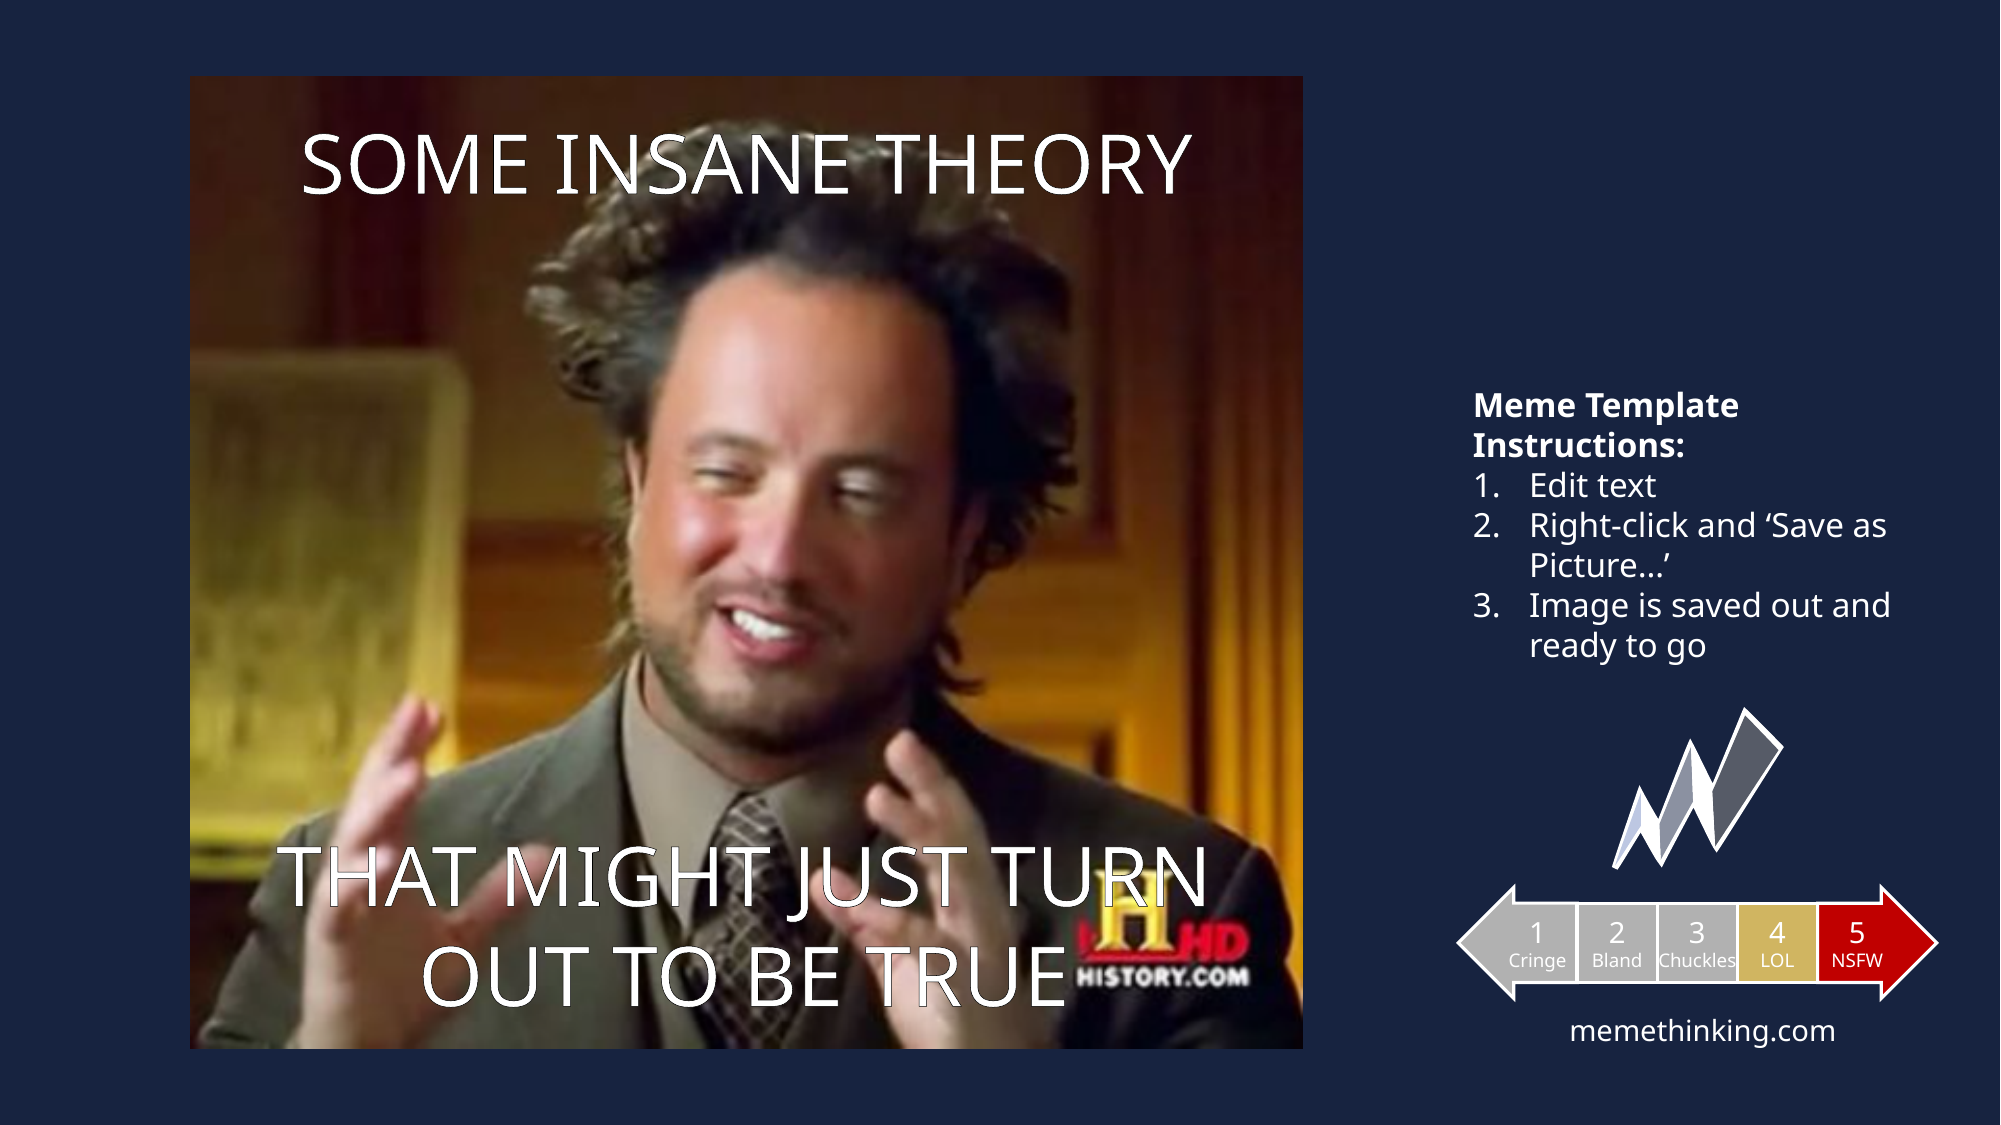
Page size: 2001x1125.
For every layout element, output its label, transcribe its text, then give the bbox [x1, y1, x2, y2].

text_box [1457, 703, 1938, 1057]
text_box Meme Template Instructions: Edit text Right-click and ‘Save as Picture…’ Image is saved out and ready to go [1458, 377, 1937, 672]
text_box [189, 75, 1304, 1050]
